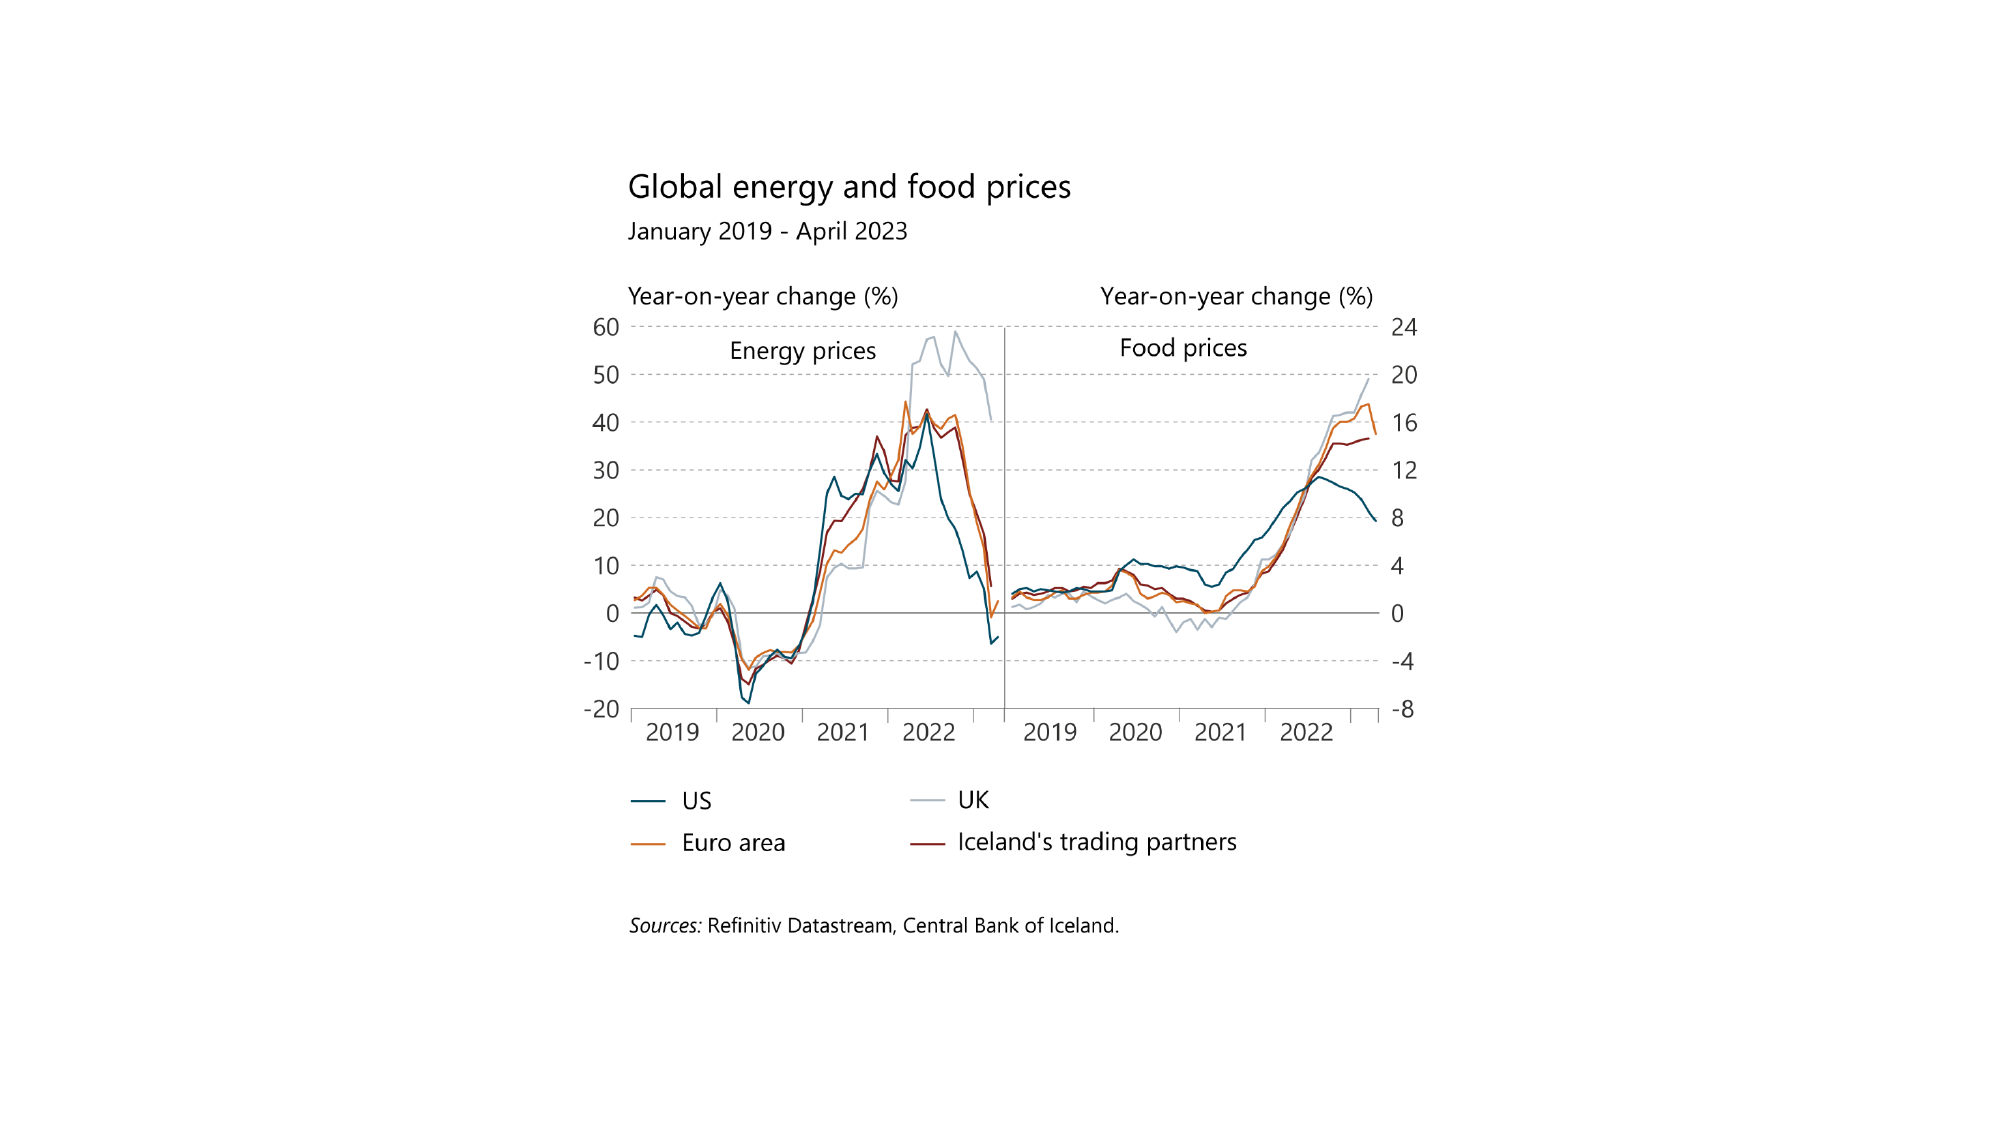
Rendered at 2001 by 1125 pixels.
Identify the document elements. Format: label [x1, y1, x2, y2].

picture [582, 169, 1418, 956]
